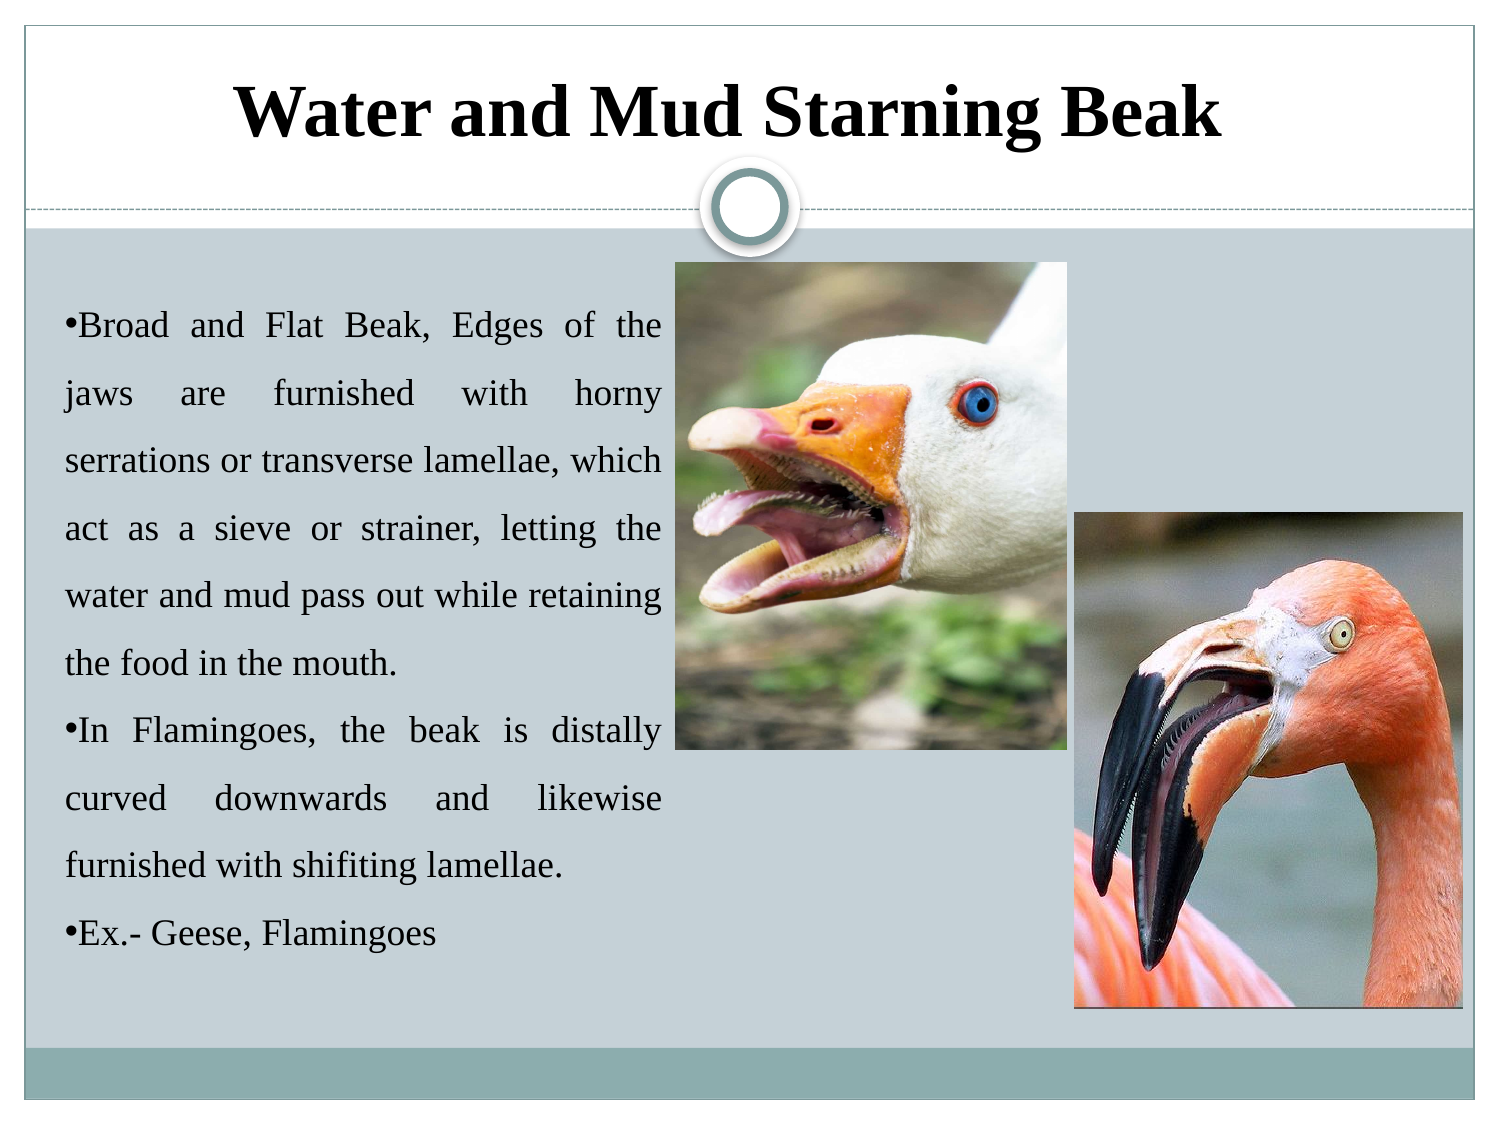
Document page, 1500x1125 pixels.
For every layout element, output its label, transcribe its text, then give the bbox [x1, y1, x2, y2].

text_box Water and Mud Starning Beak [137, 50, 1338, 163]
picture [1074, 512, 1463, 1009]
picture [674, 262, 1067, 751]
text_box Broad and Flat Beak, Edges of the jaws are furnished with horny serrations or transverse lamellae, which act as a sieve or strainer, letting the water and mud pass out while retaining the food in the mouth. In Flamingoes, the beak is distally curved downwards and likewise furnished with shifiting lamellae. Ex.- Geese, Flamingoes [49, 270, 678, 960]
